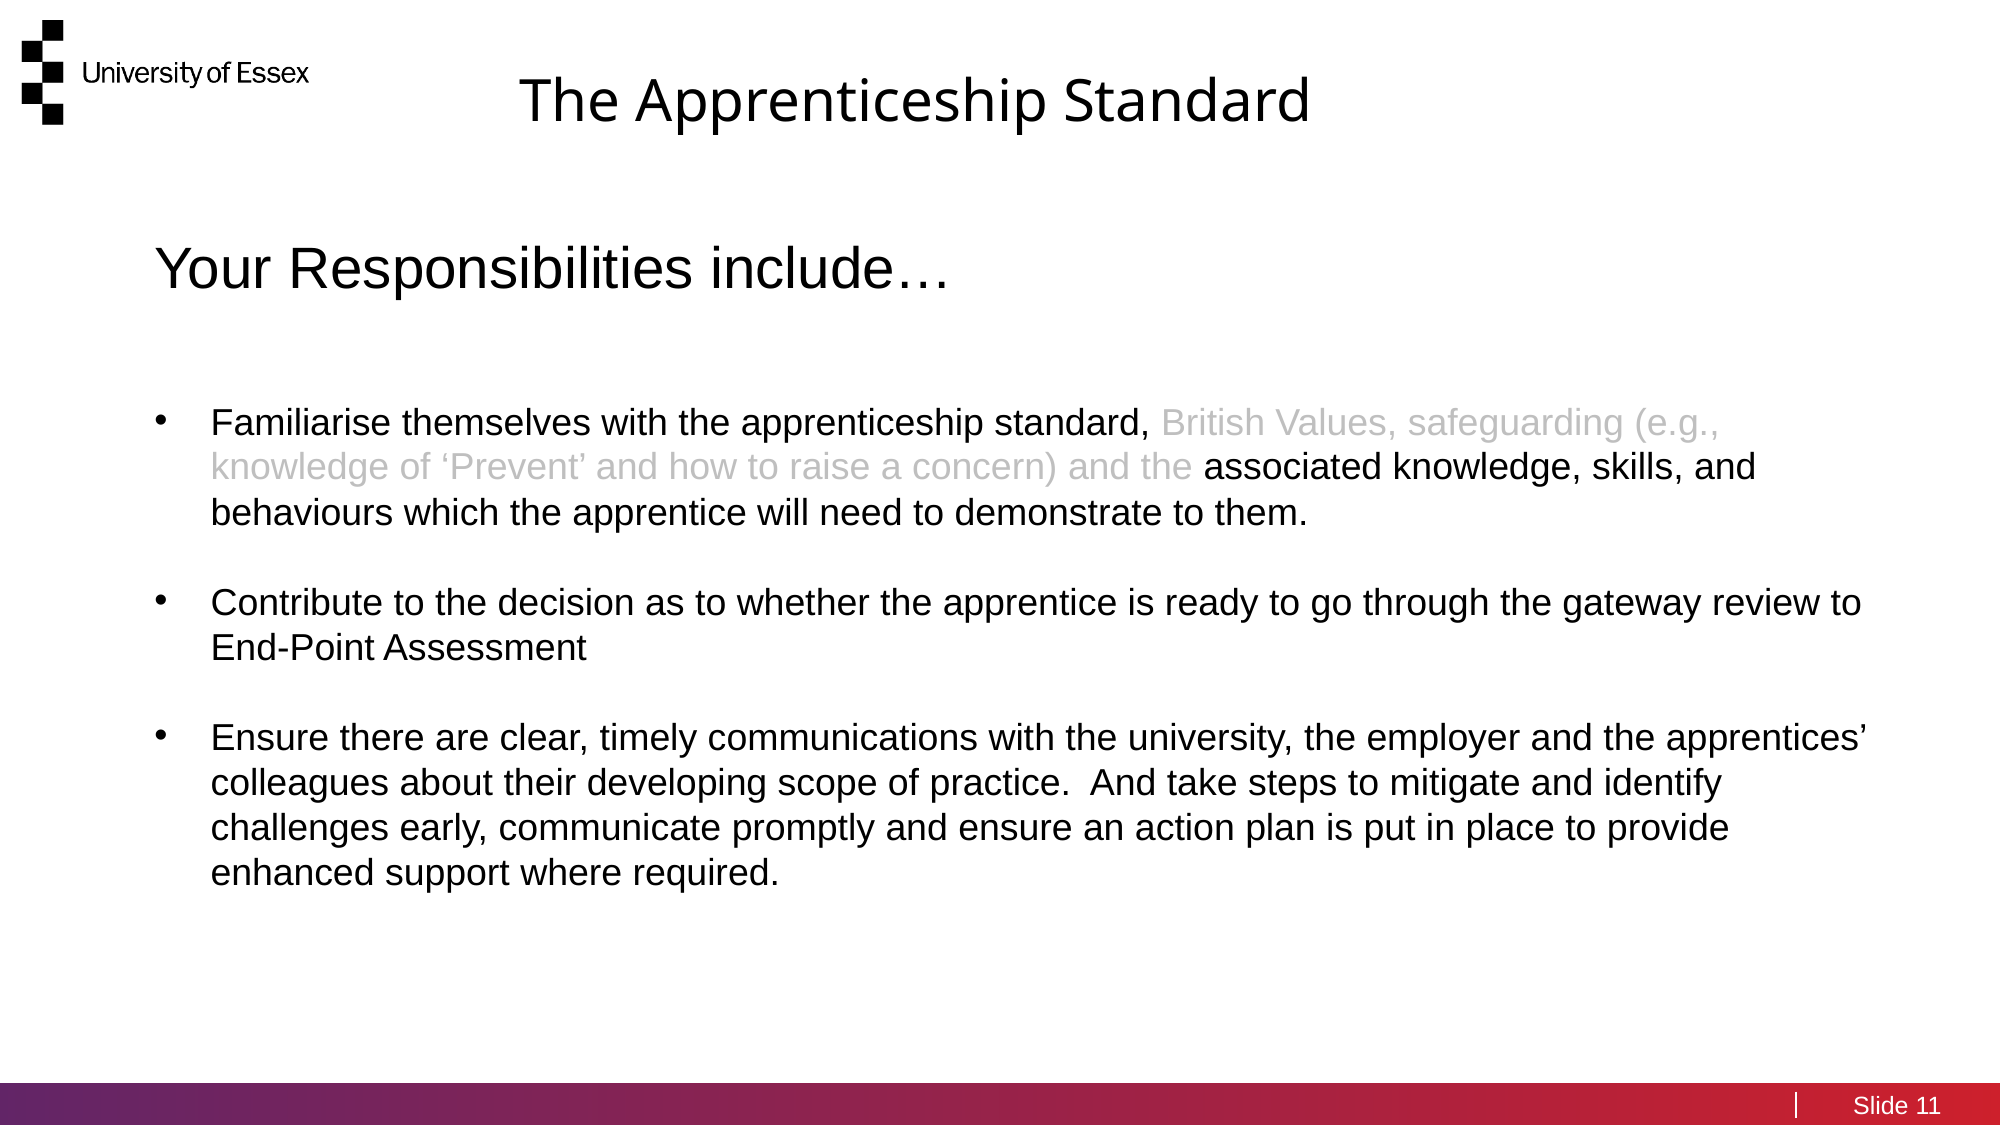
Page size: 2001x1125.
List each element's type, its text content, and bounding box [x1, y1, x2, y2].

list The Apprenticeship Standard [518, 41, 1966, 152]
text_box Your Responsibilities include… Familiarise themselves with the apprenticeship standard, British Values, safeguarding (e.g., knowledge of ‘Prevent’ and how to raise a concern) and the associated knowledge, skills, and behaviours which the apprentice will need to demonstrate to them. Contribute to the decision as to whether the apprentice is ready to go through the gateway review to End-Point Assessment Ensure there are clear, timely communications with the university, the employer and the apprentices’ colleagues about their developing scope of practice. And take steps to mitigate and identify challenges early, communicate promptly and ensure an action plan is put in place to provide enhanced support where required. [139, 222, 1916, 900]
picture [0, 0, 330, 146]
slide_number 11 [1915, 1083, 1966, 1125]
